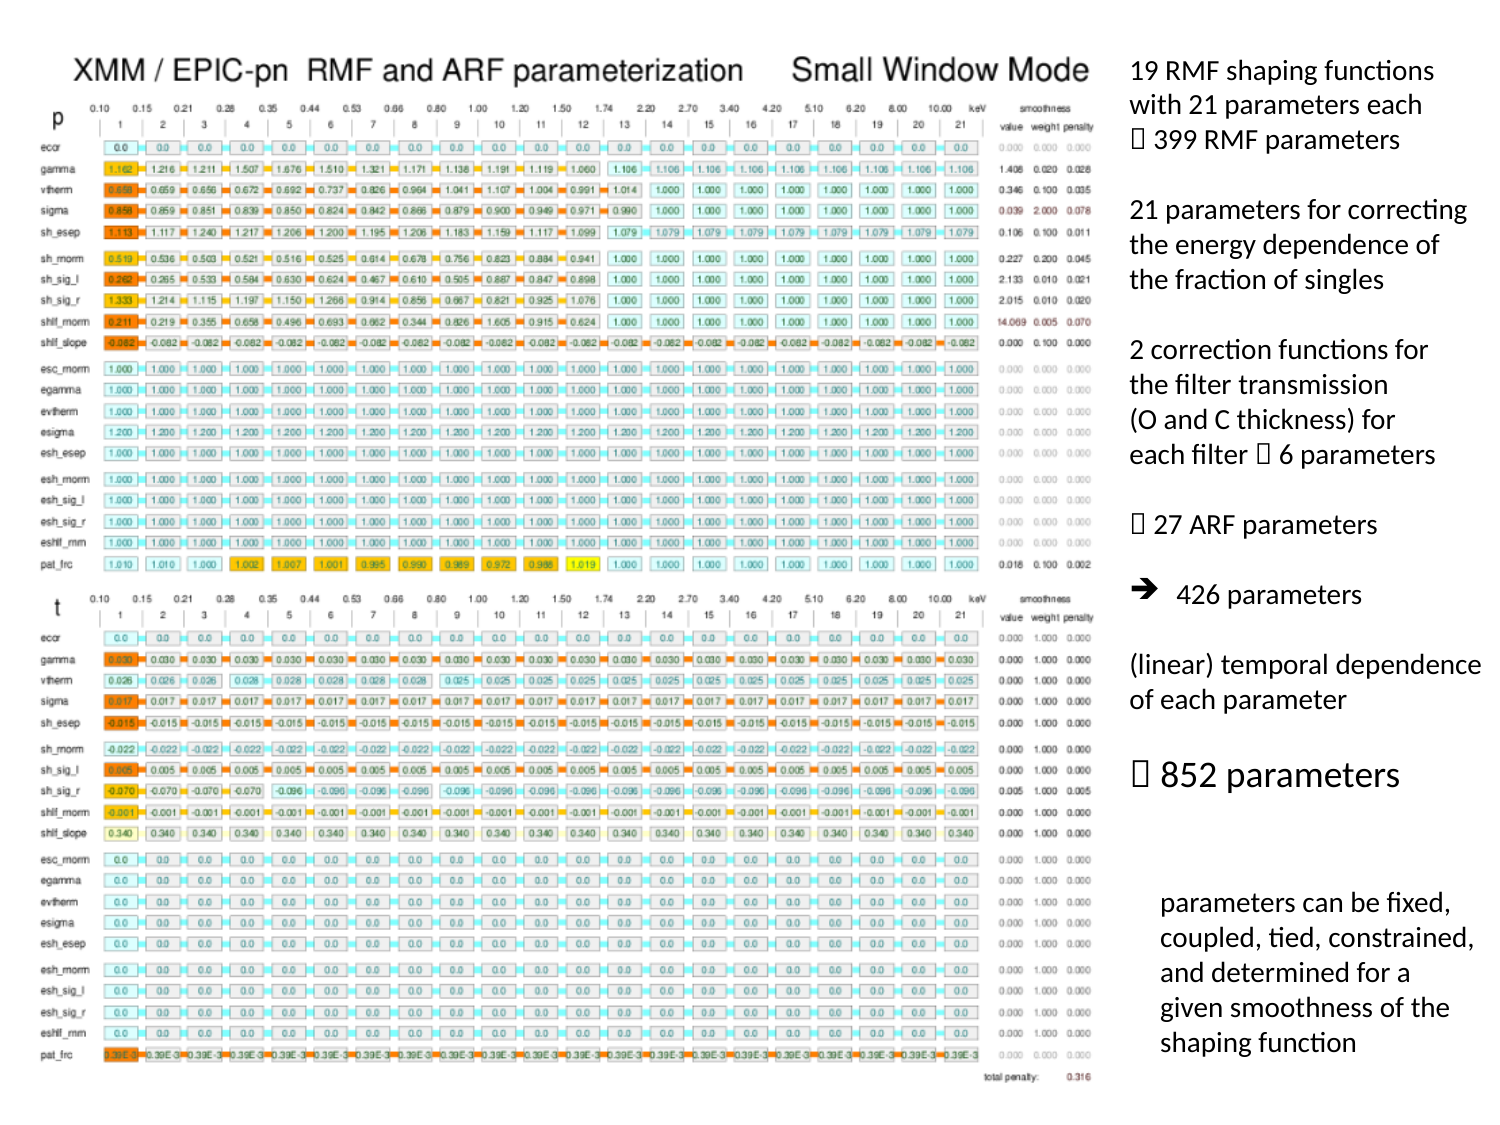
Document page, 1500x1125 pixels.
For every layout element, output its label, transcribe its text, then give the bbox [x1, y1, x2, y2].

text_box 19 RMF shaping functions with 21 parameters each  399 RMF parameters 21 parameters for correcting the energy dependence of the fraction of singles 2 correction functions for the filter transmission (O and C thickness) for each filter  6 parameters  27 ARF parameters 426 parameters (linear) temporal dependence of each parameter  852 parameters [1114, 43, 1498, 803]
text_box parameters can be fixed, coupled, tied, constrained, and determined for a given smoothness of the shaping function [1145, 875, 1490, 1066]
picture [15, 16, 1108, 1110]
